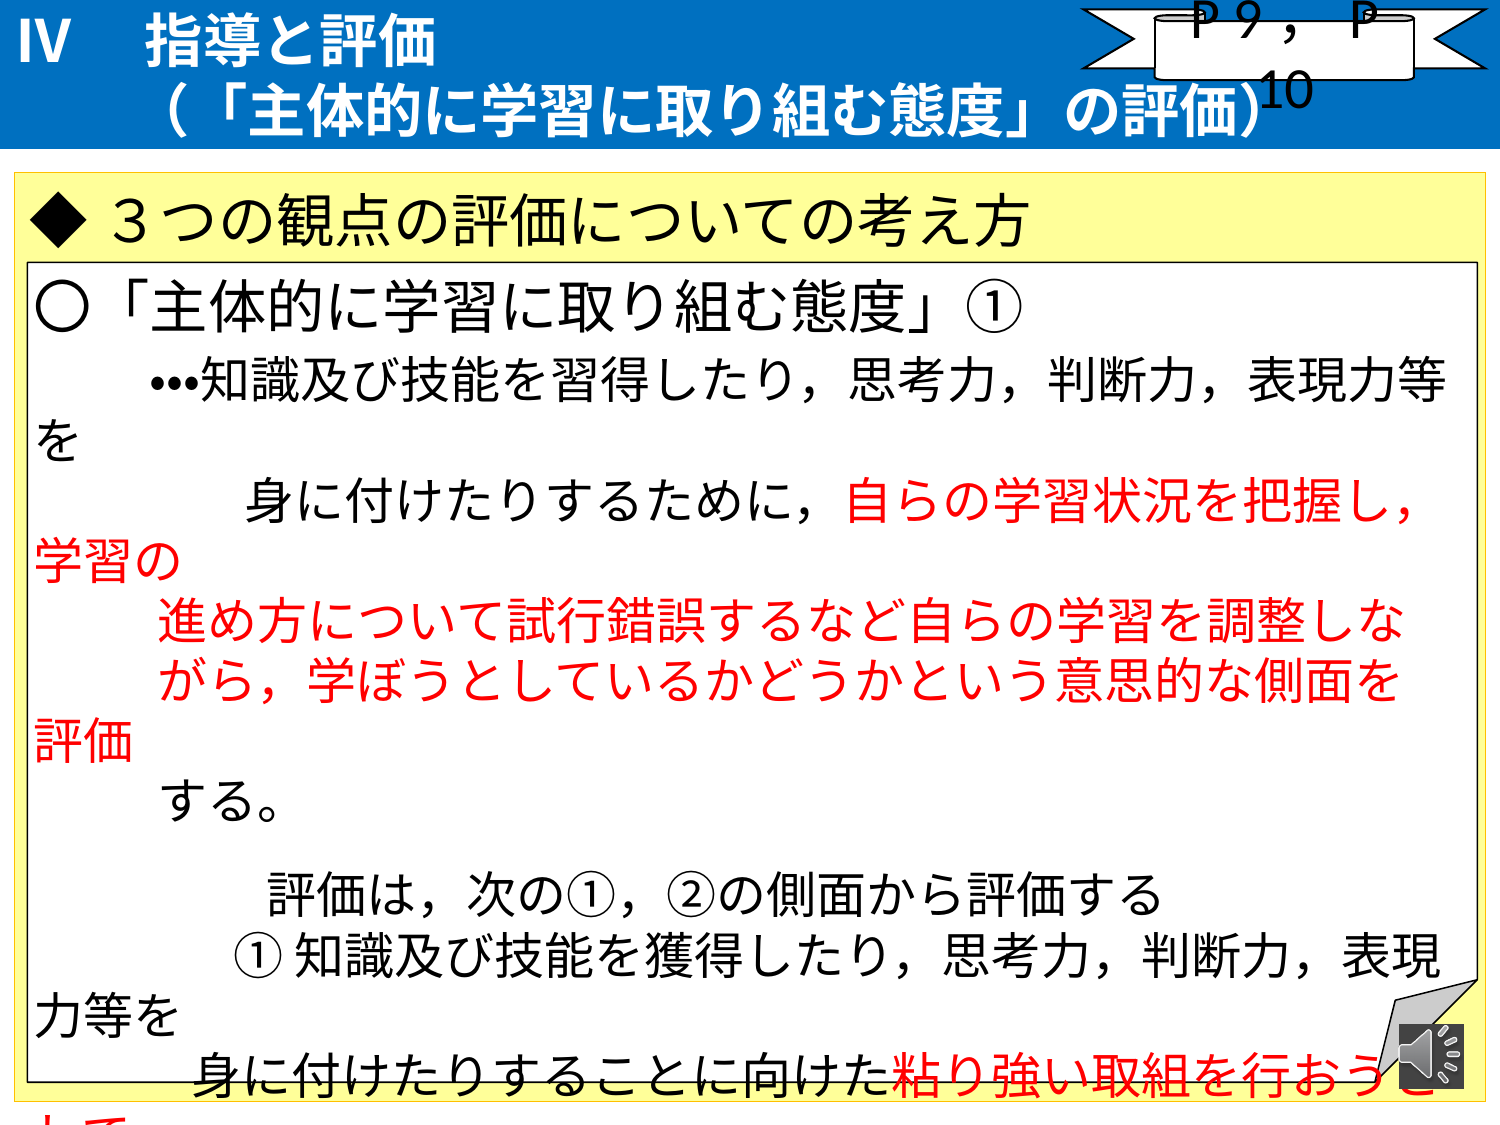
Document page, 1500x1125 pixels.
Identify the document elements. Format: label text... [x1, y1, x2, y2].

picture [1397, 1022, 1465, 1090]
text_box 〇「主体的に学習に取り組む態度」① ・・・知識及び技能を習得したり，思考力，判断力，表現力等を 身に付けたりするために，自らの学習状況を把握し，学習の 進め方について試行錯誤するなど自らの学習を調整しな がら，学ぼうとしているかどうかという意思的な側面を評価 する。 評価は，次の①，②の側面から評価する ① 知識及び技能を獲得したり，思考力，判断力，表現力等を 身に付けたりすることに向けた粘り強い取組を行おうとして いる側面 ② ①の粘り強い取組を行う中で，自らの学習を調整しようと する側面 [27, 262, 1478, 1083]
text_box P 9，P 10 [1079, 8, 1489, 82]
text_box Ⅳ 指導と評価 （「主体的に学習に取り組む態度」の評価） [0, 0, 1500, 150]
text_box [14, 172, 1486, 1102]
text_box ◆３つの観点の評価についての考え方 [14, 176, 1464, 262]
